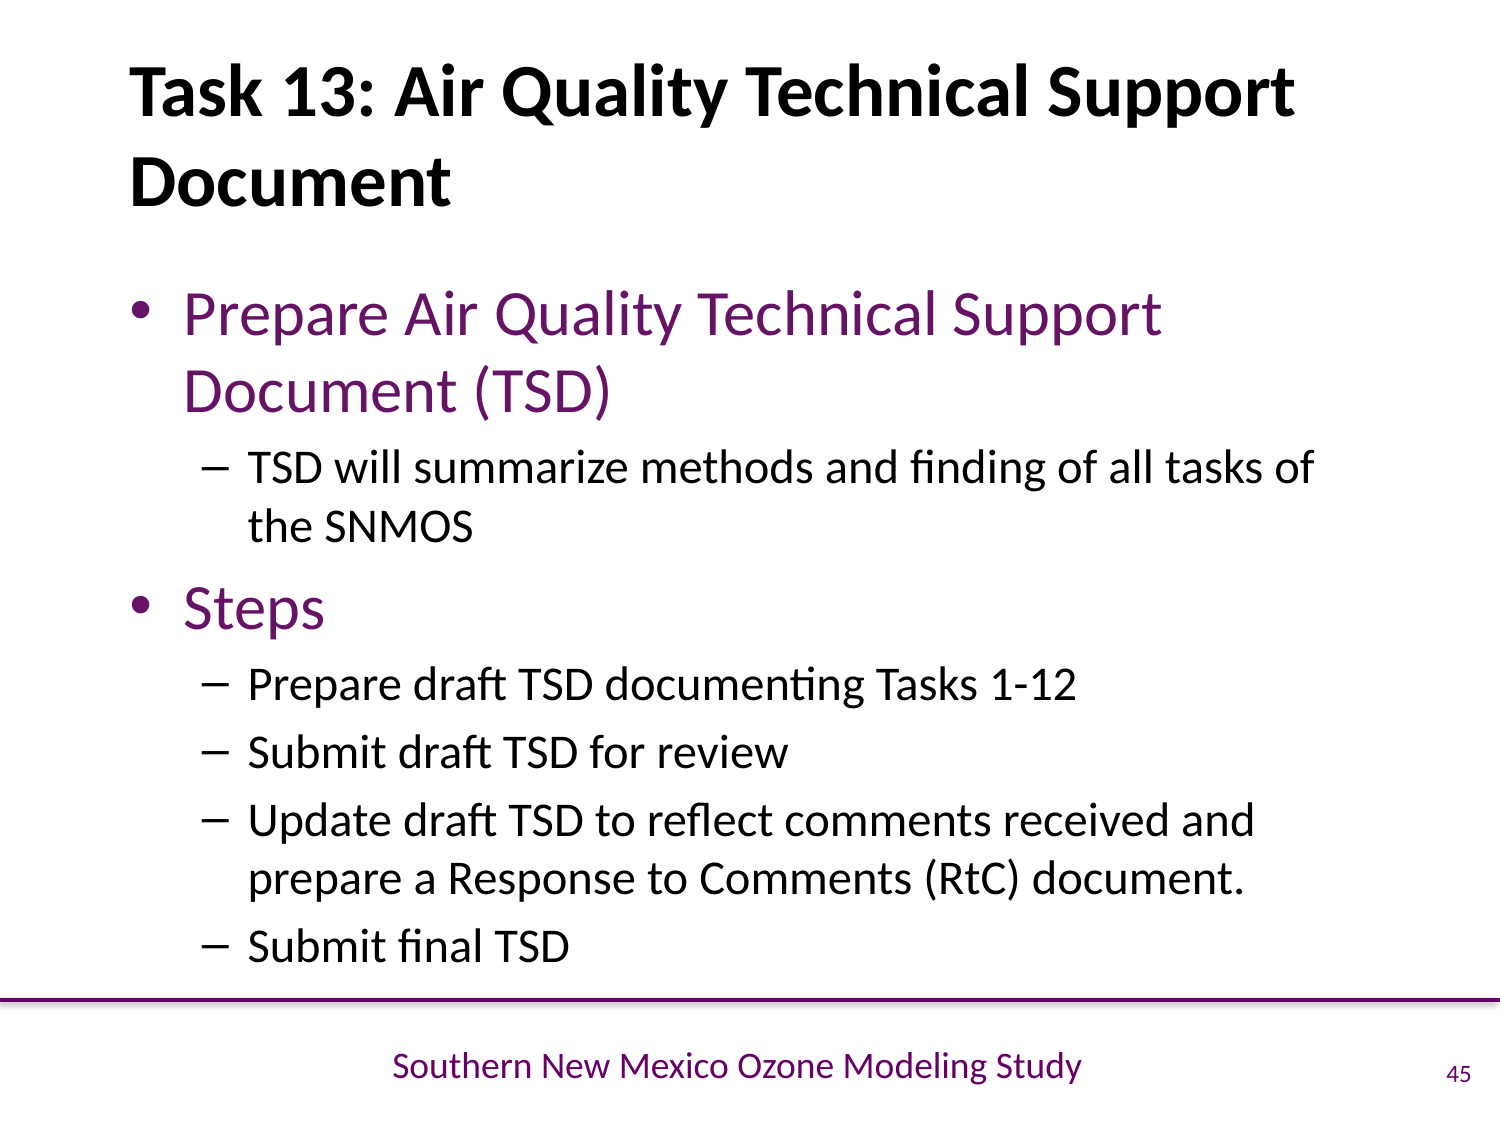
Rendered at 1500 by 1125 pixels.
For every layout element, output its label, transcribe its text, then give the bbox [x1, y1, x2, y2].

list Prepare Air Quality Technical Support Document (TSD) TSD will summarize methods and finding of all tasks of the SNMOS Steps Prepare draft TSD documenting Tasks 1-12 Submit draft TSD for review Update draft TSD to reflect comments received and prepare a Response to Comments (RtC) document. Submit final TSD [114, 263, 1400, 980]
title Task 13: Air Quality Technical Support Document [114, 37, 1400, 225]
